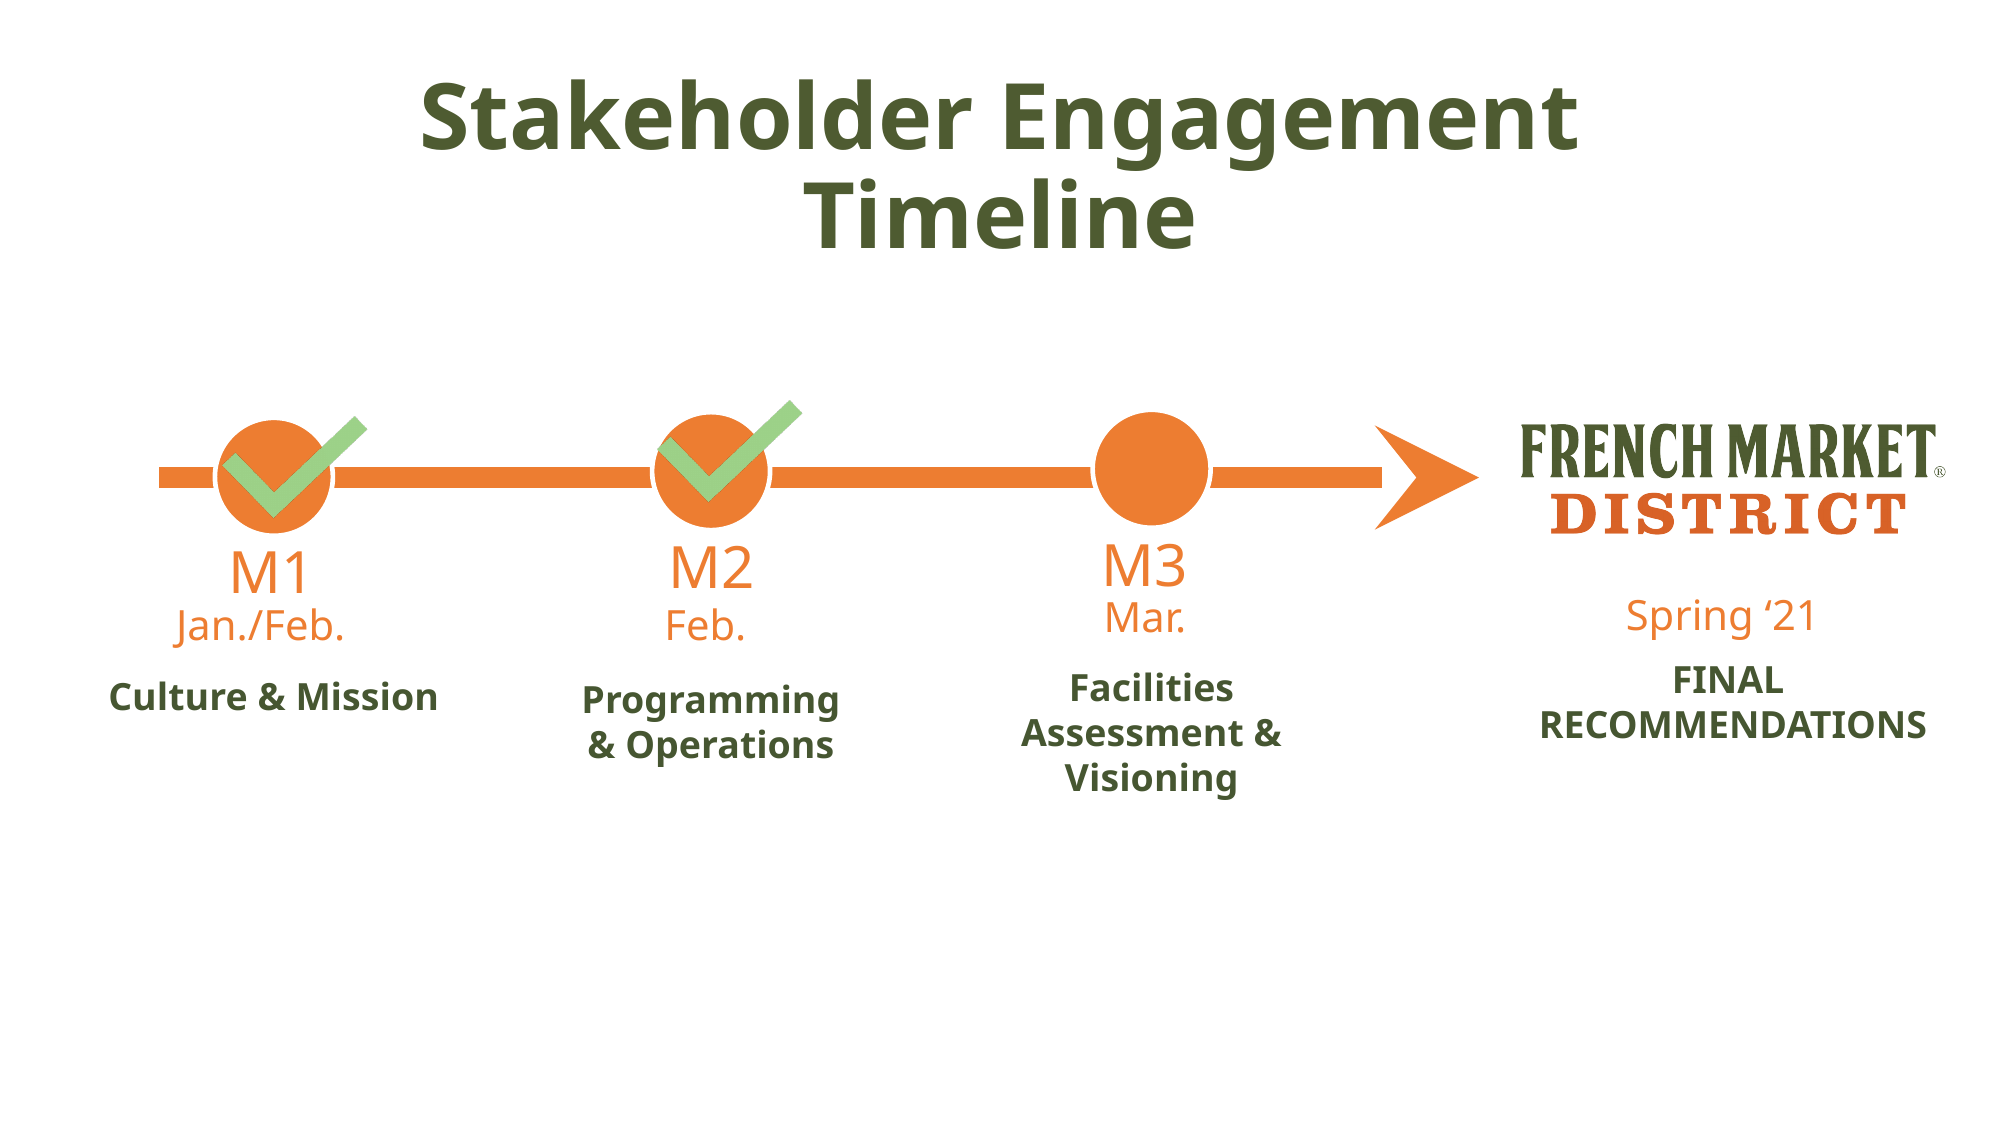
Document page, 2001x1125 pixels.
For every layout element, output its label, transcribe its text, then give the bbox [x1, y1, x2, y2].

text_box FINAL RECOMMENDATIONS [1524, 648, 1943, 754]
text_box [213, 452, 219, 477]
text_box [1091, 408, 1212, 477]
text_box [213, 478, 219, 502]
picture [219, 391, 370, 542]
text_box [686, 526, 736, 532]
text_box Feb. [649, 591, 859, 656]
text_box Jan./Feb. [161, 591, 625, 656]
text_box [1092, 478, 1211, 529]
text_box Programming & Operations [554, 668, 868, 773]
picture [654, 375, 805, 526]
text_box Mar. [1088, 582, 1316, 648]
text_box M2 [653, 522, 1117, 608]
text_box Culture & Mission [42, 665, 506, 726]
text_box M1 [213, 528, 653, 613]
text_box Stakeholder Engagement Timeline [249, 63, 1750, 335]
text_box Facilities Assessment & Visioning [988, 656, 1315, 807]
text_box Spring ‘21 [1491, 584, 1955, 647]
picture [1482, 375, 1984, 584]
text_box M3 [1086, 520, 1261, 582]
